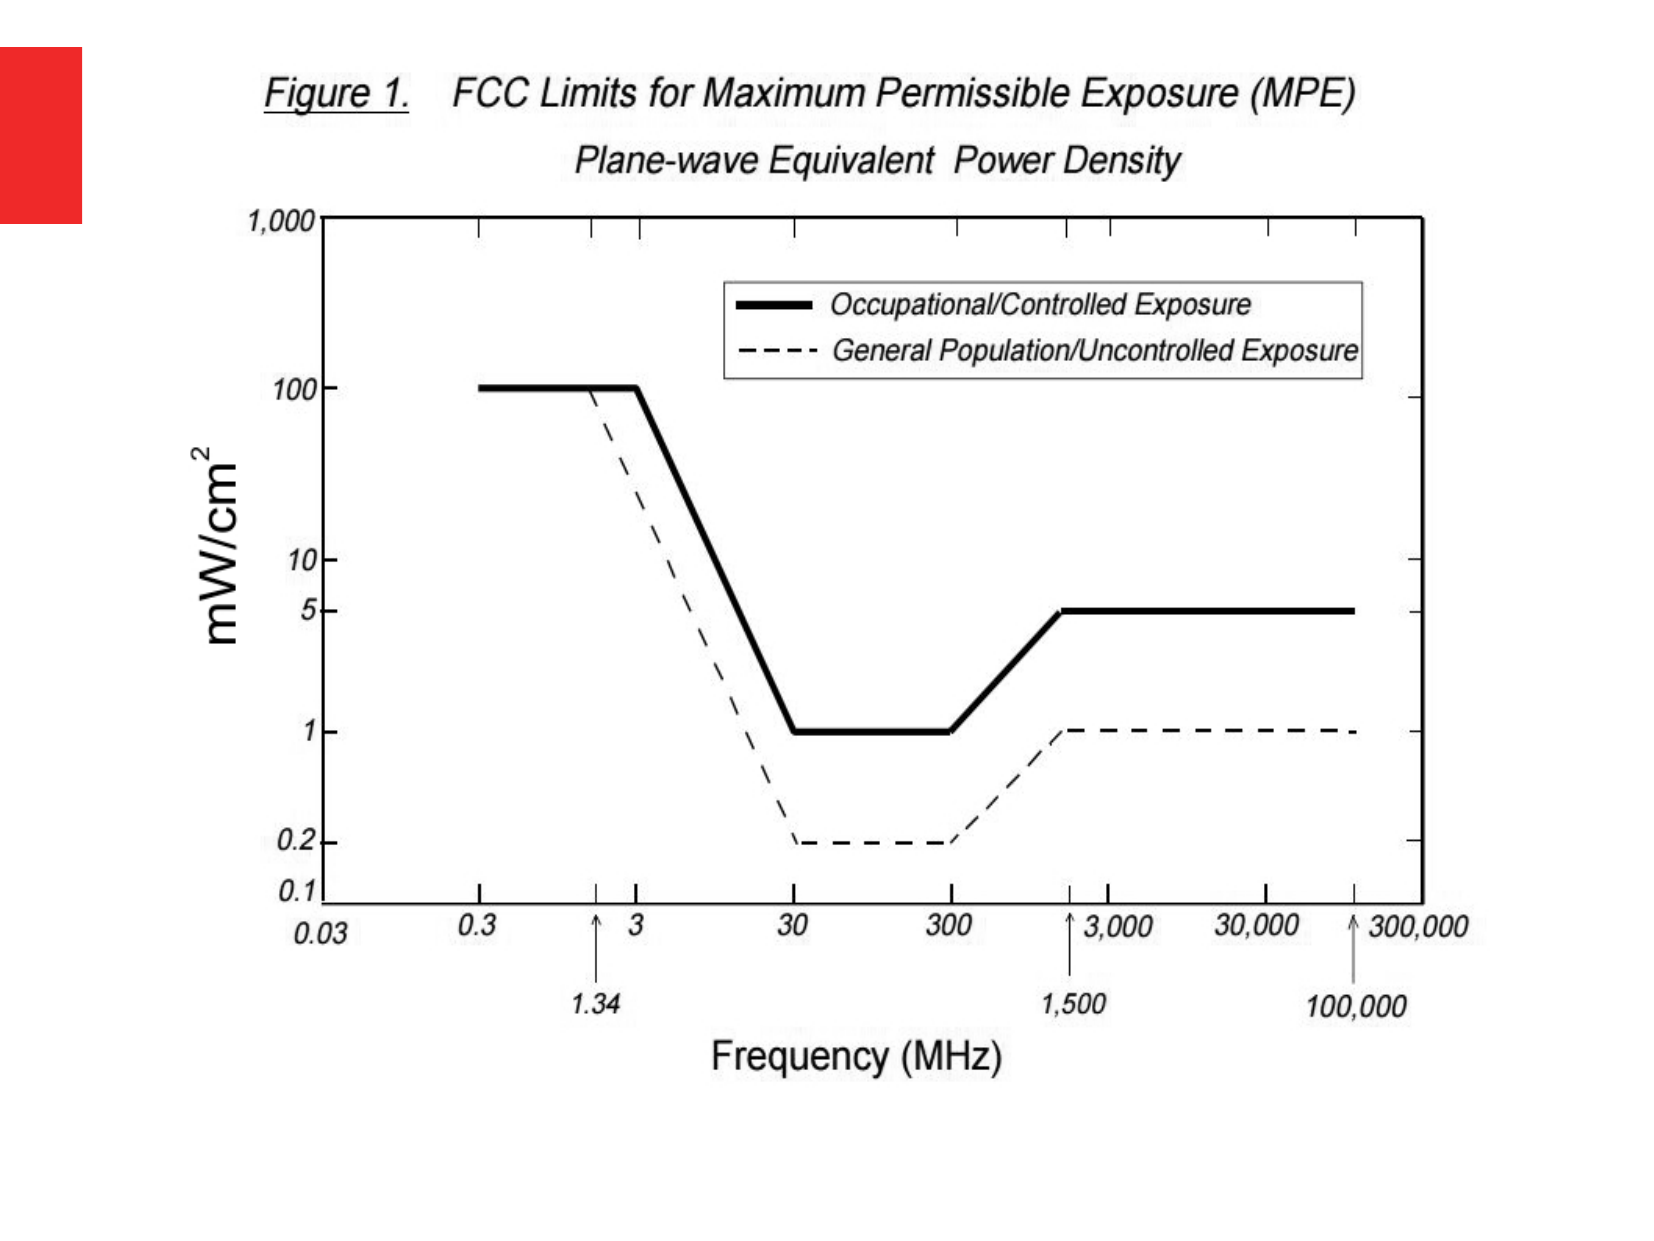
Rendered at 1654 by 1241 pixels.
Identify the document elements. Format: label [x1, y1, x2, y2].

picture [164, 37, 1510, 1128]
